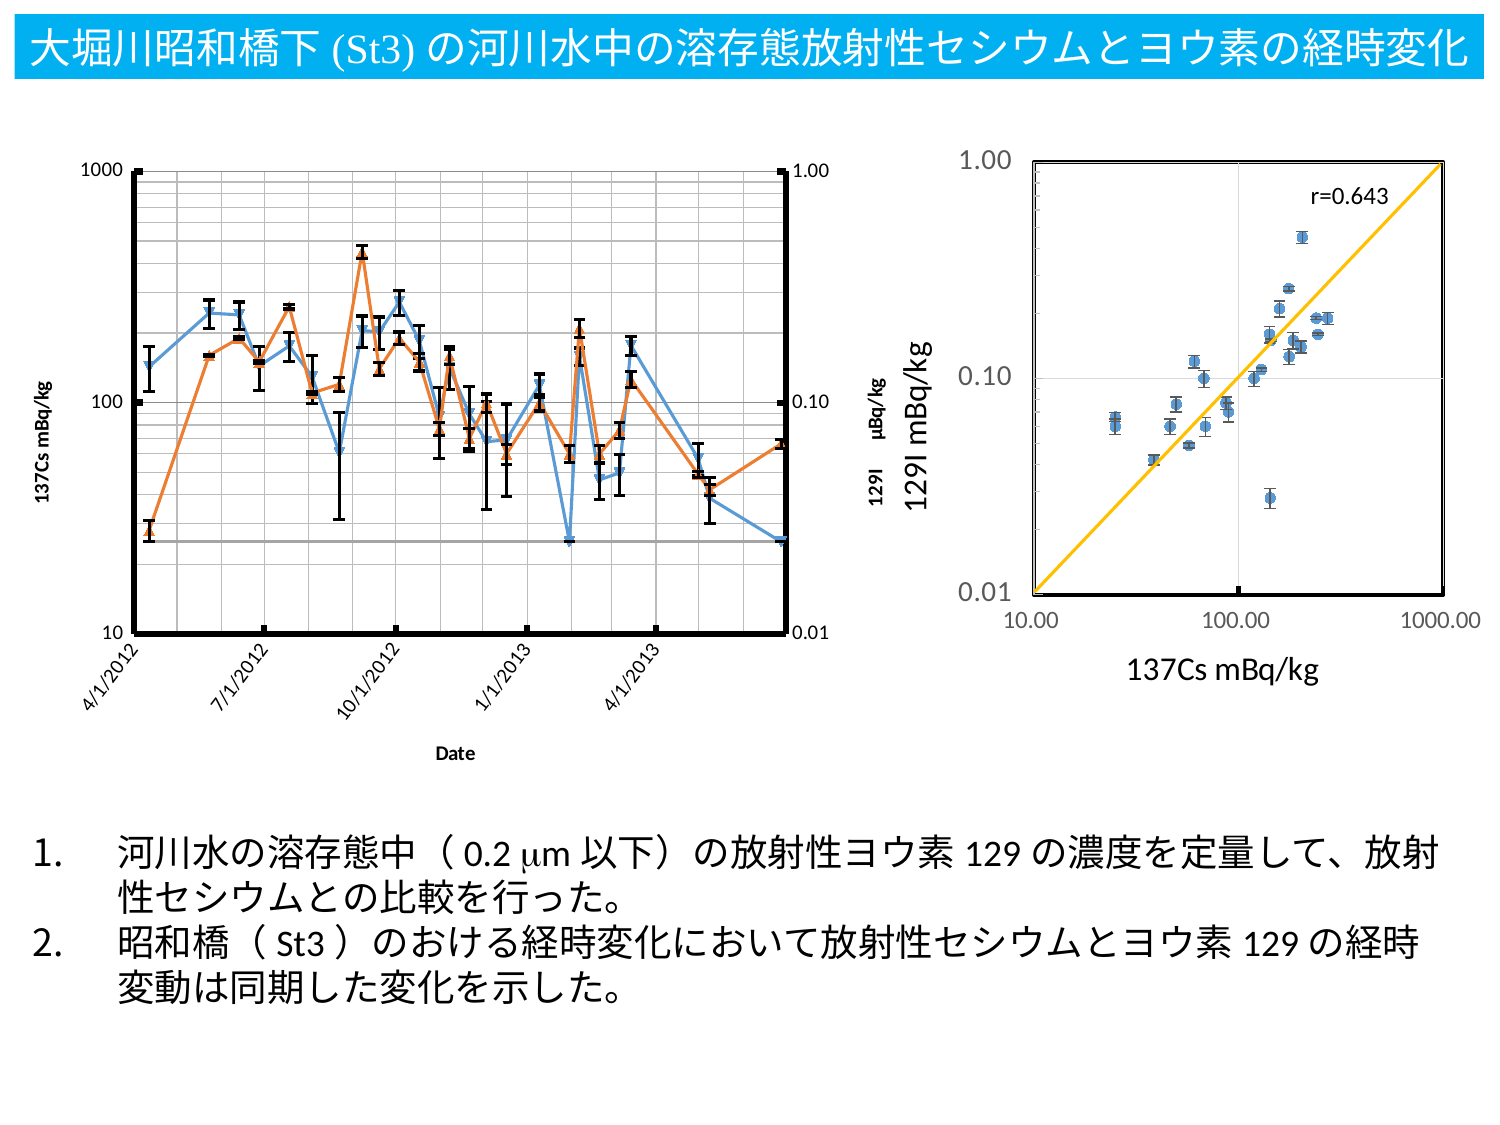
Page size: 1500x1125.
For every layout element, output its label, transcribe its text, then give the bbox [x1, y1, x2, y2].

text_box 河川水の溶存態中（0.2 mm以下）の放射性ヨウ素129の濃度を定量して、放射性セシウムとの比較を行った。 昭和橋（St3）のおける経時変化において放射性セシウムとヨウ素129の経時変動は同期した変化を示した。 [18, 821, 1459, 1017]
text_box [1034, 163, 1441, 593]
chart [0, 144, 1500, 797]
text_box 大堀川昭和橋下(St3)の河川水中の溶存態放射性セシウムとヨウ素の経時変化 [14, 14, 1484, 79]
